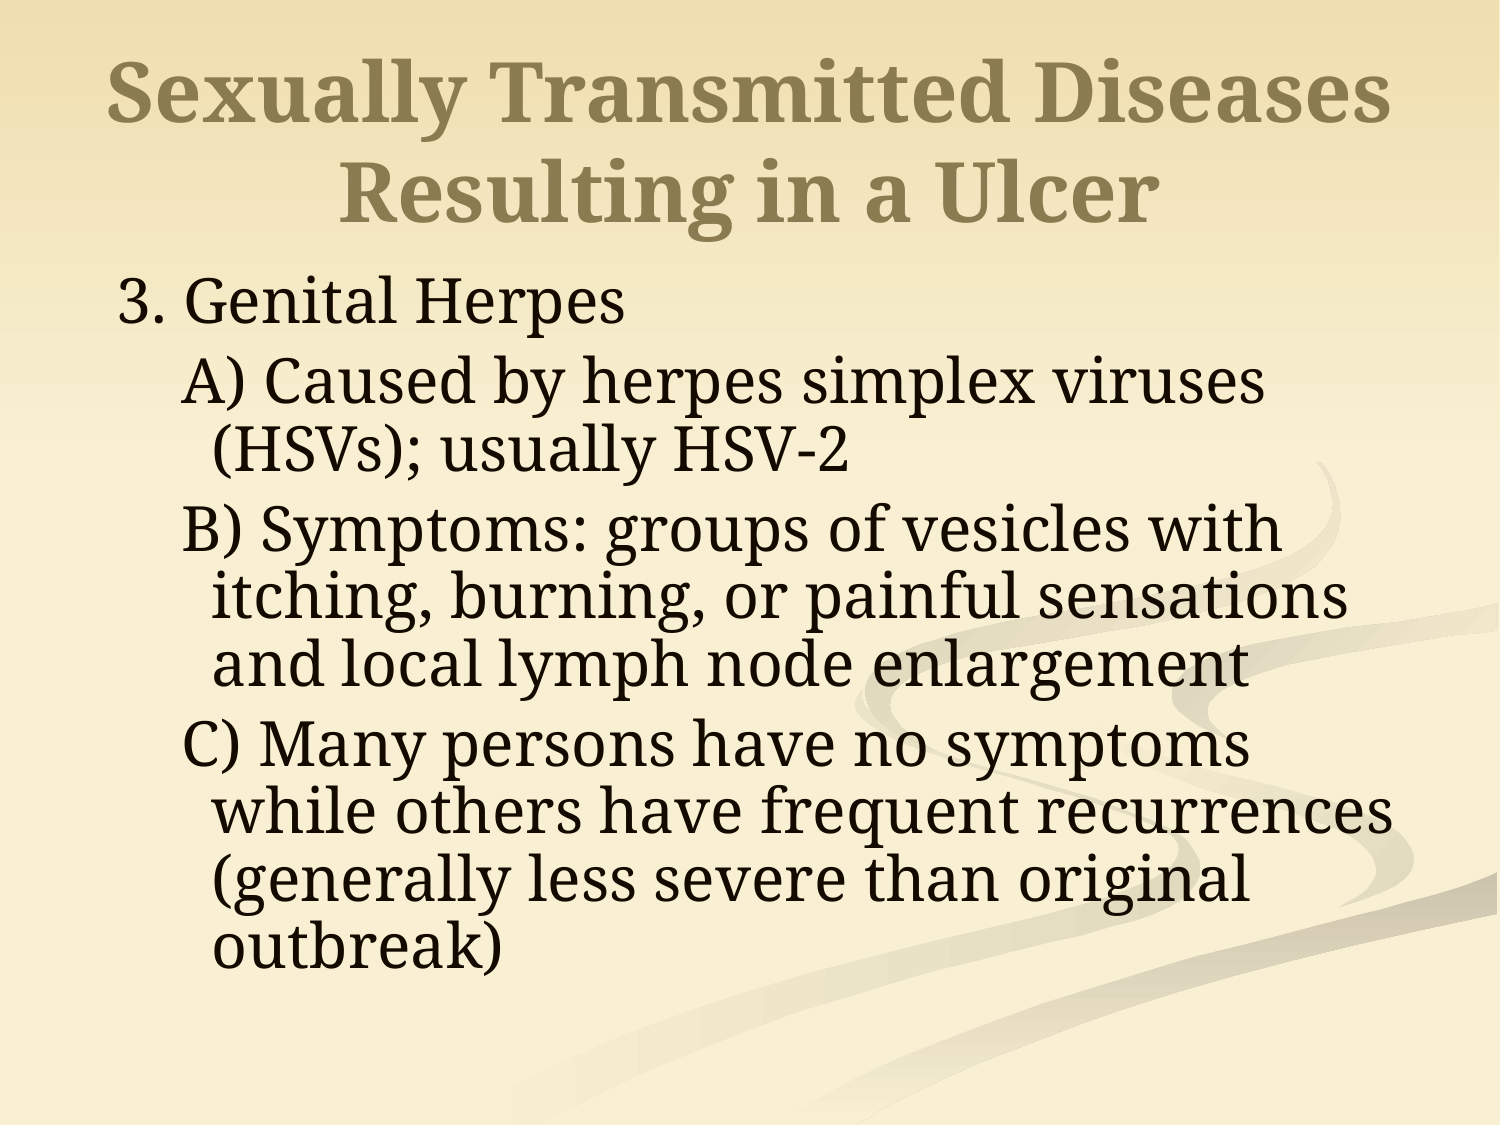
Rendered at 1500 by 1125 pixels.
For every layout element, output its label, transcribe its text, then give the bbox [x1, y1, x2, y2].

title Sexually Transmitted Diseases Resulting in a Ulcer [74, 44, 1426, 233]
list 3. Genital Herpes A) Caused by herpes simplex viruses (HSVs); usually HSV-2 B) Symptoms: groups of vesicles with itching, burning, or painful sensations and local lymph node enlargement C) Many persons have no symptoms while others have frequent recurrences (generally less severe than original outbreak) [74, 262, 1426, 1006]
